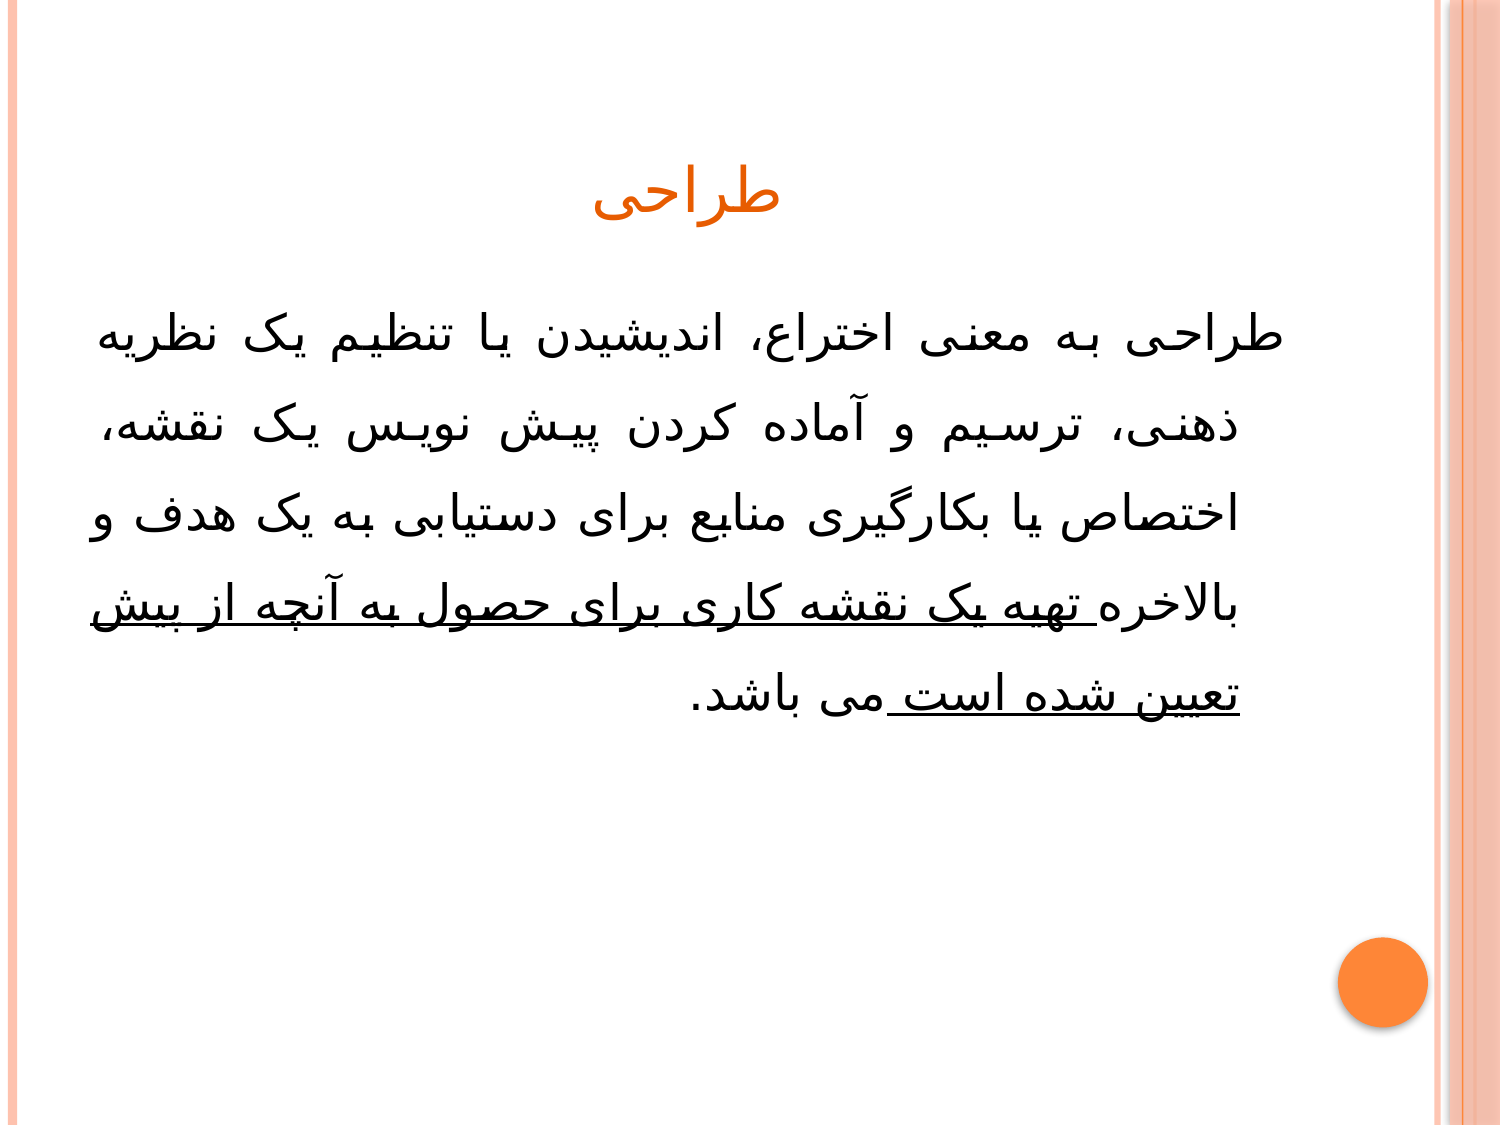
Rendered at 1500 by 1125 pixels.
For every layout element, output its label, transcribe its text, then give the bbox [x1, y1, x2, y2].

list طراحی به معنی اختراع، اندیشیدن یا تنظیم یک نظریه ذهنی، ترسیم و آماده کردن پیش نویس یک نقشه، اختصاص یا بکارگیری منابع برای دستیابی به یک هدف و بالاخره تهیه یک نقشه کاری برای حصول به آنچه از پیش تعیین شده است می باشد. [75, 262, 1300, 858]
title طراحی [75, 45, 1300, 233]
